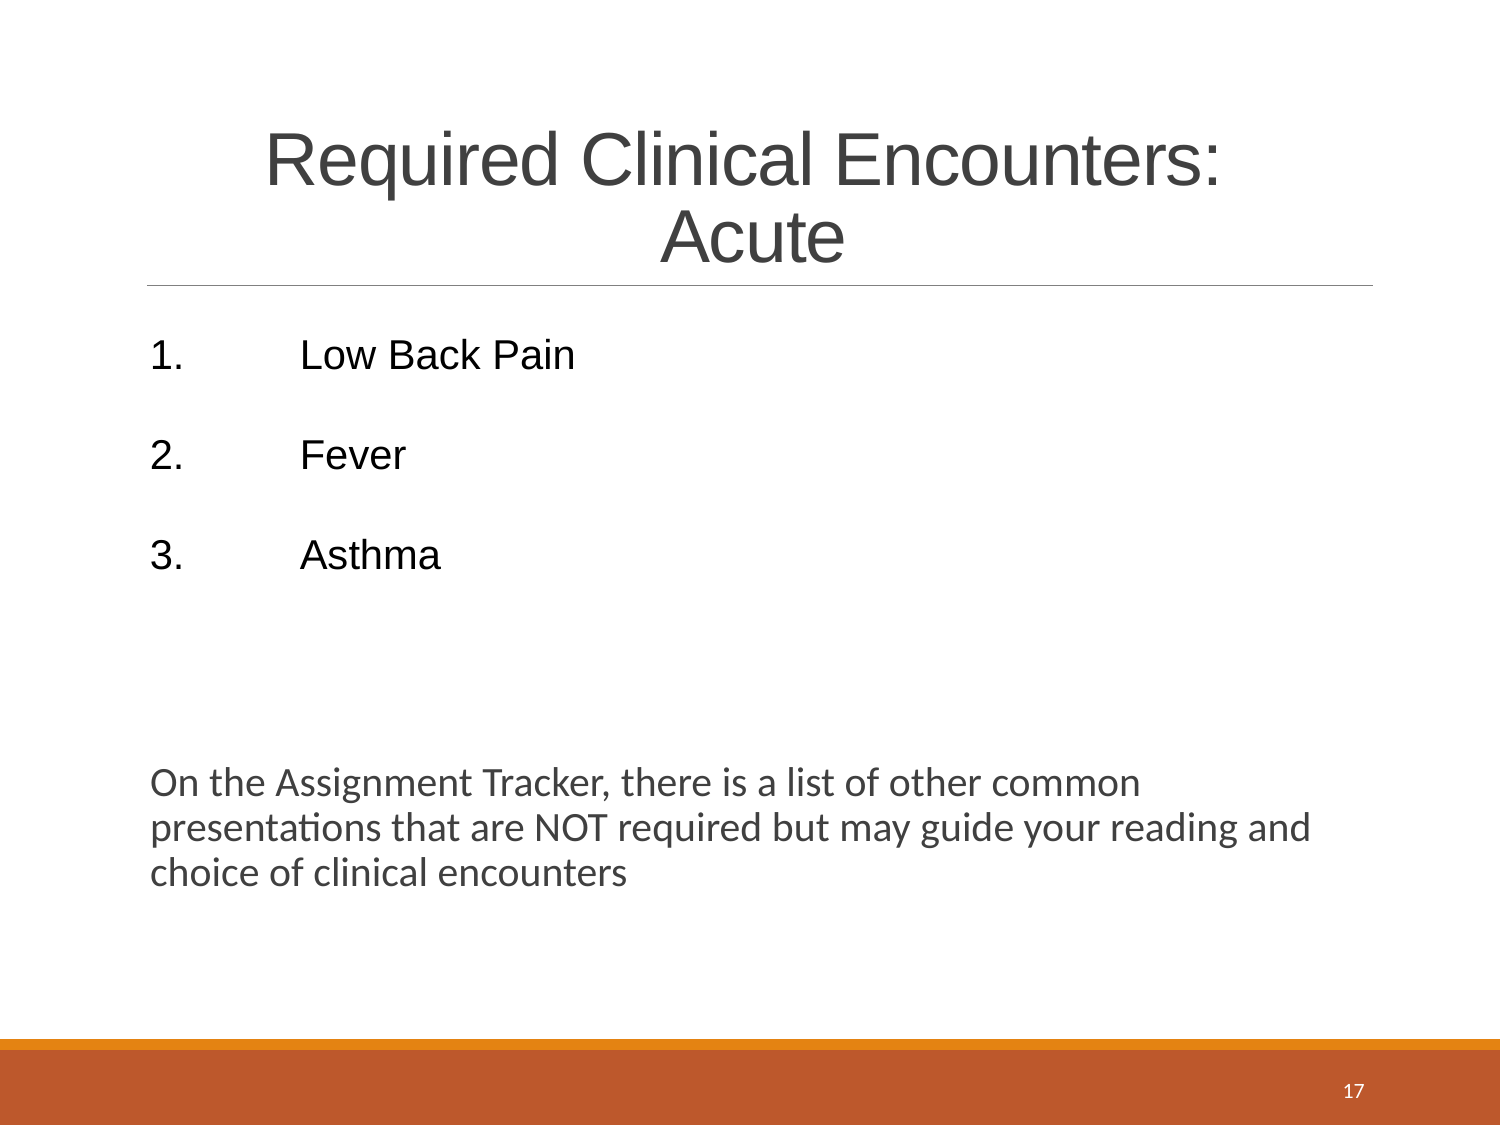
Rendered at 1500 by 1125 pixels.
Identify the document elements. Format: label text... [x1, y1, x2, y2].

title Required Clinical Encounters: Acute [135, 47, 1373, 285]
list On the Assignment Tracker, there is a list of other common presentations that are NOT required but may guide your reading and choice of clinical encounters [135, 302, 1373, 963]
text_box 1. Low Back Pain 2. Fever 3. Asthma [135, 320, 724, 585]
slide_number 17 [1218, 1059, 1380, 1120]
